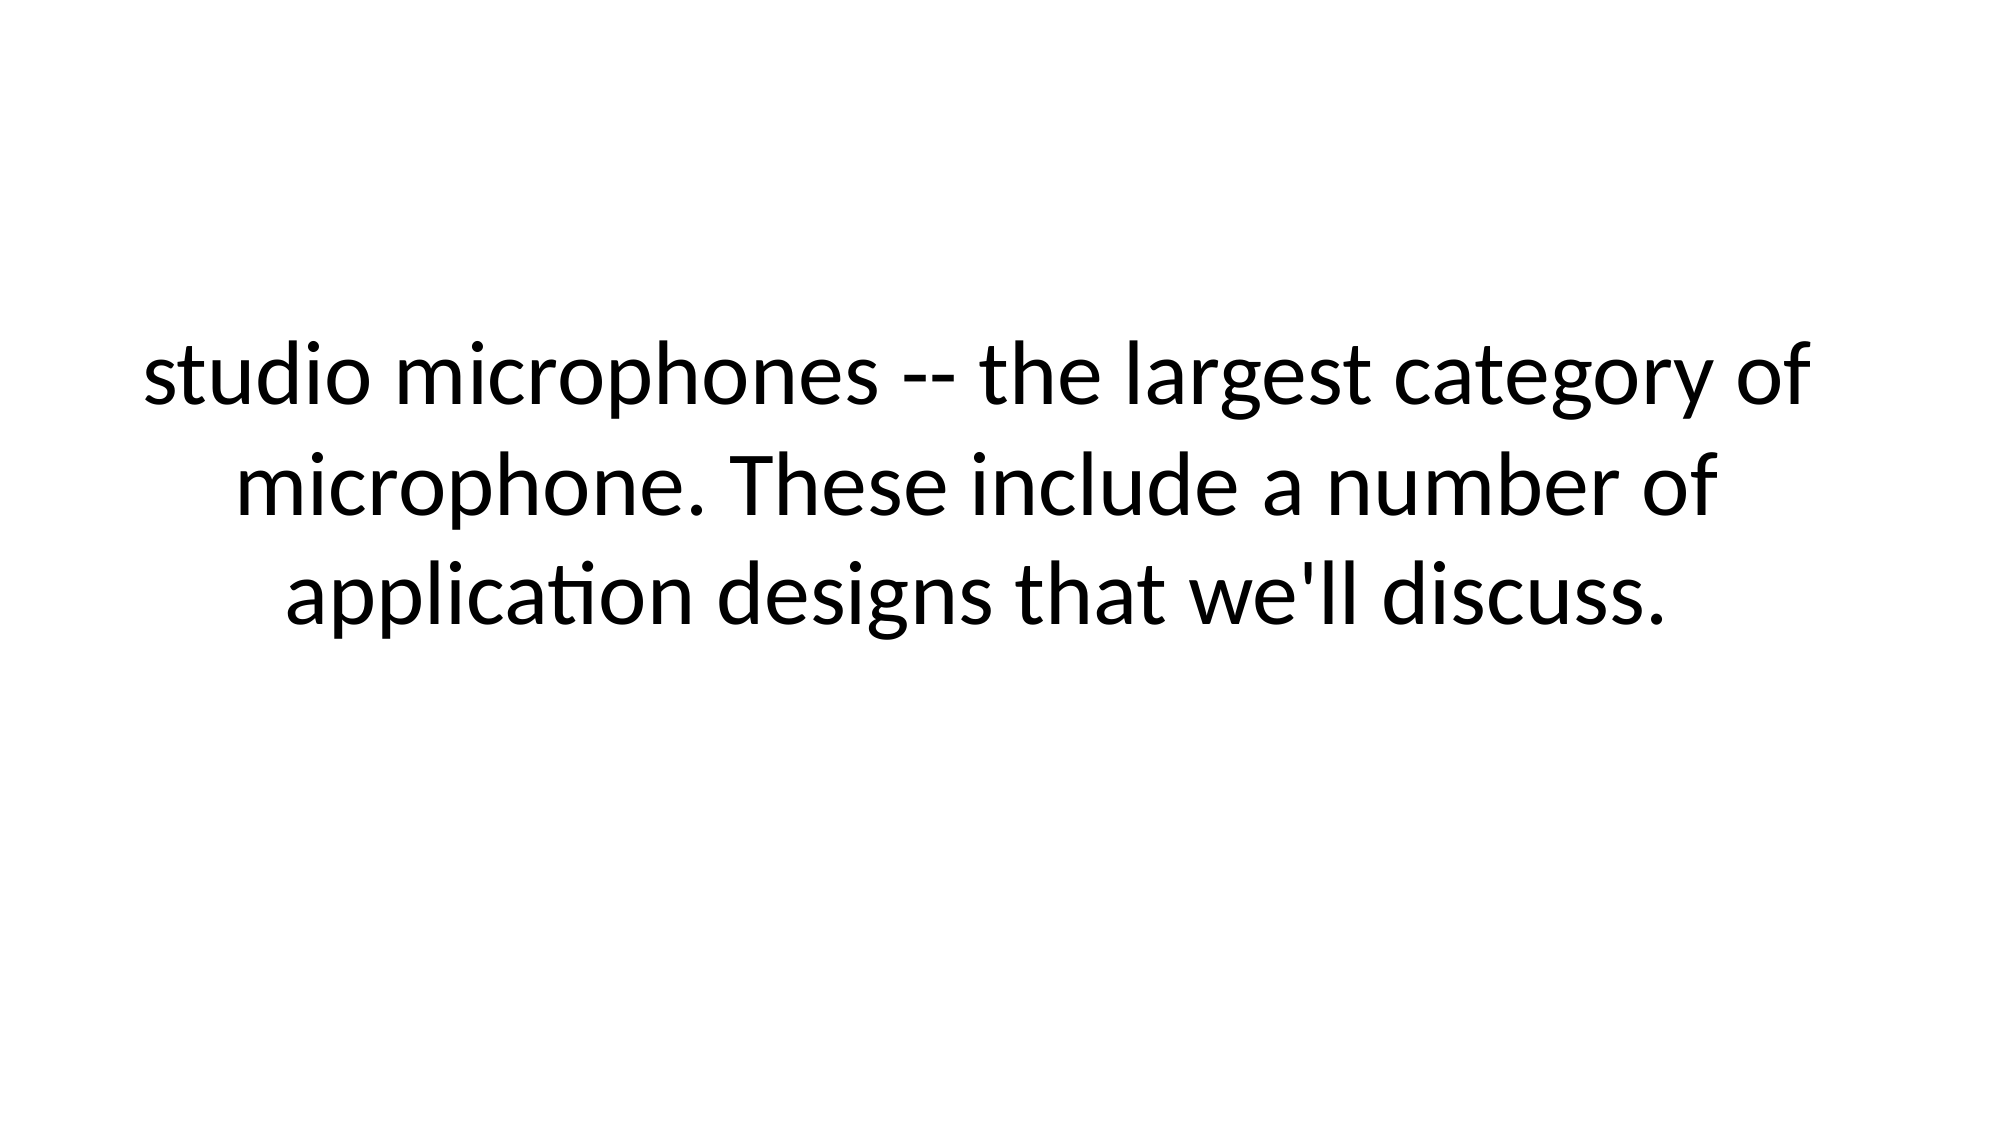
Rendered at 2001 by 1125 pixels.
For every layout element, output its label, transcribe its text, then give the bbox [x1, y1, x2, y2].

title studio microphones -- the largest category of microphone. These include a number of application designs that we'll discuss. [75, 155, 1881, 912]
